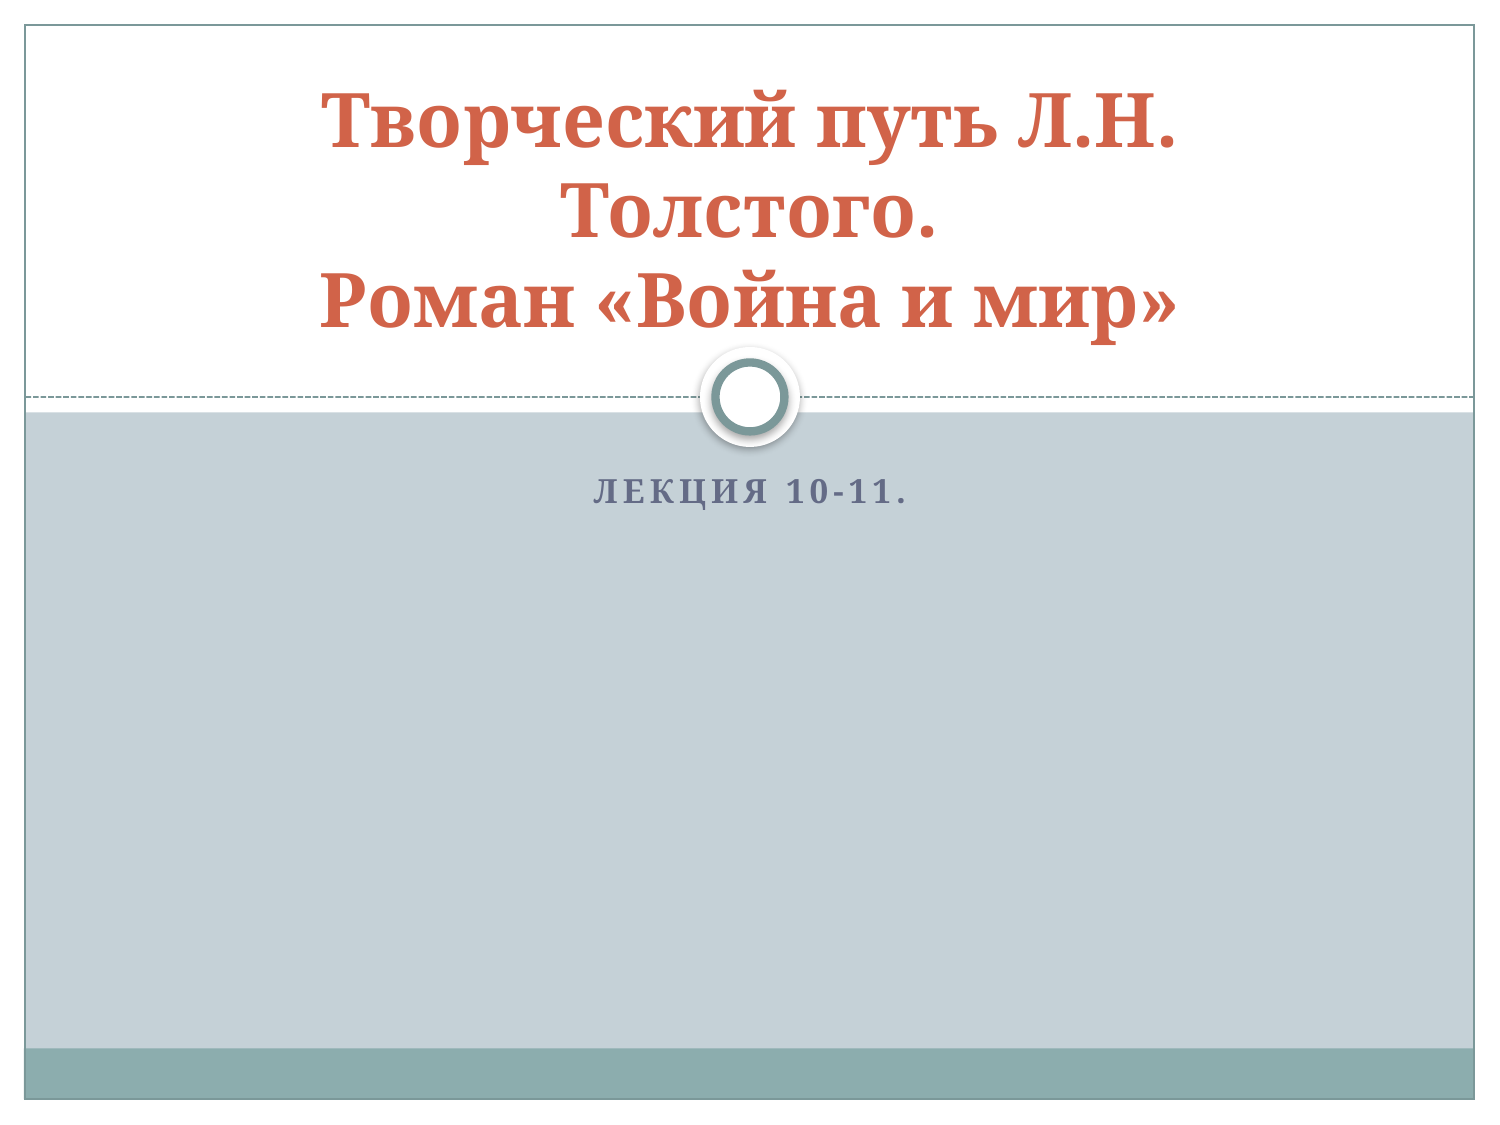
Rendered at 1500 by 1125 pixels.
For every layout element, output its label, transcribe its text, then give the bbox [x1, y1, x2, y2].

title Творческий путь Л.Н. Толстого. Роман «Война и мир» [112, 62, 1388, 350]
subtitle Лекция 10-11. [225, 462, 1275, 750]
